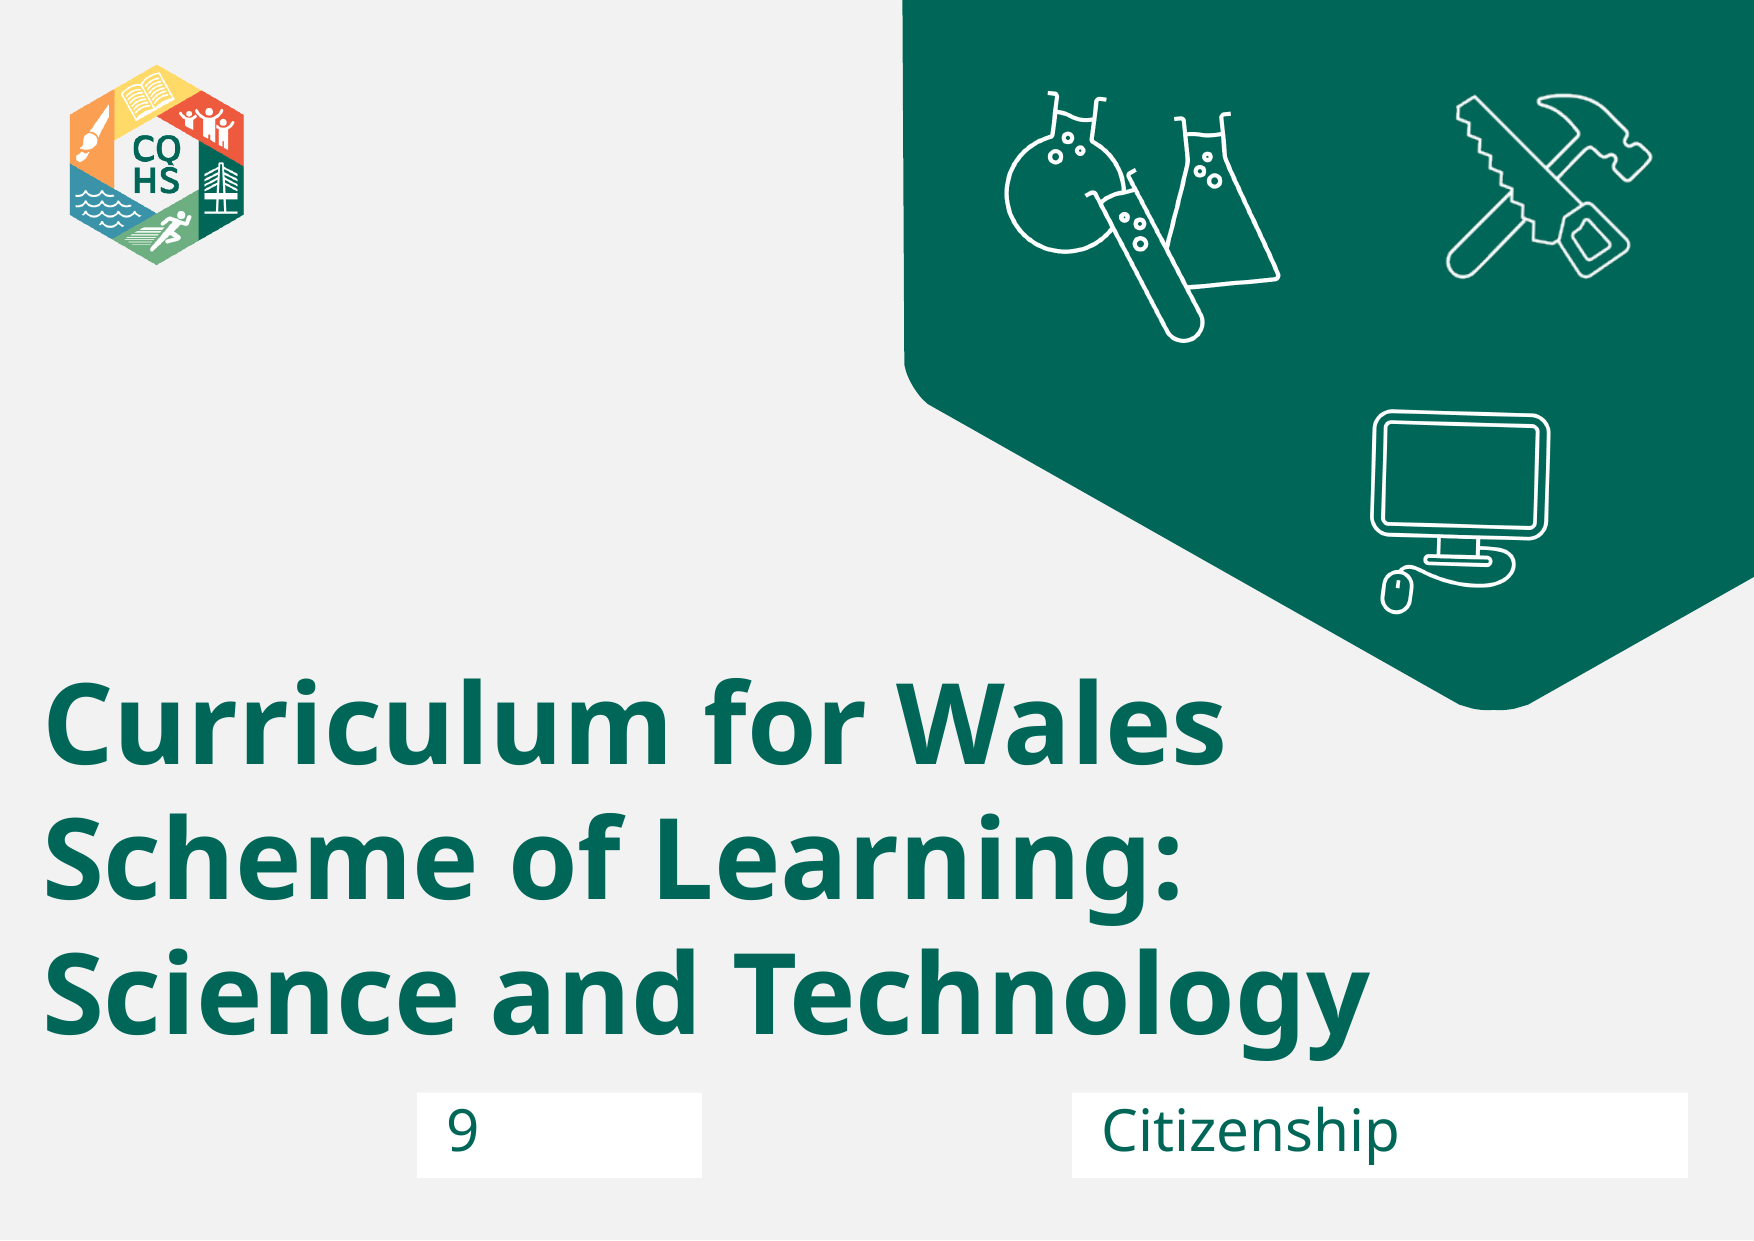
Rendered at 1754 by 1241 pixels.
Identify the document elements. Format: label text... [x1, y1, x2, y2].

picture [58, 51, 255, 278]
list 9 [417, 1092, 702, 1179]
list Curriculum for Wales Scheme of Learning: Science and Technology [27, 644, 1476, 1079]
picture [940, 15, 1719, 696]
list Citizenship [1071, 1092, 1688, 1179]
